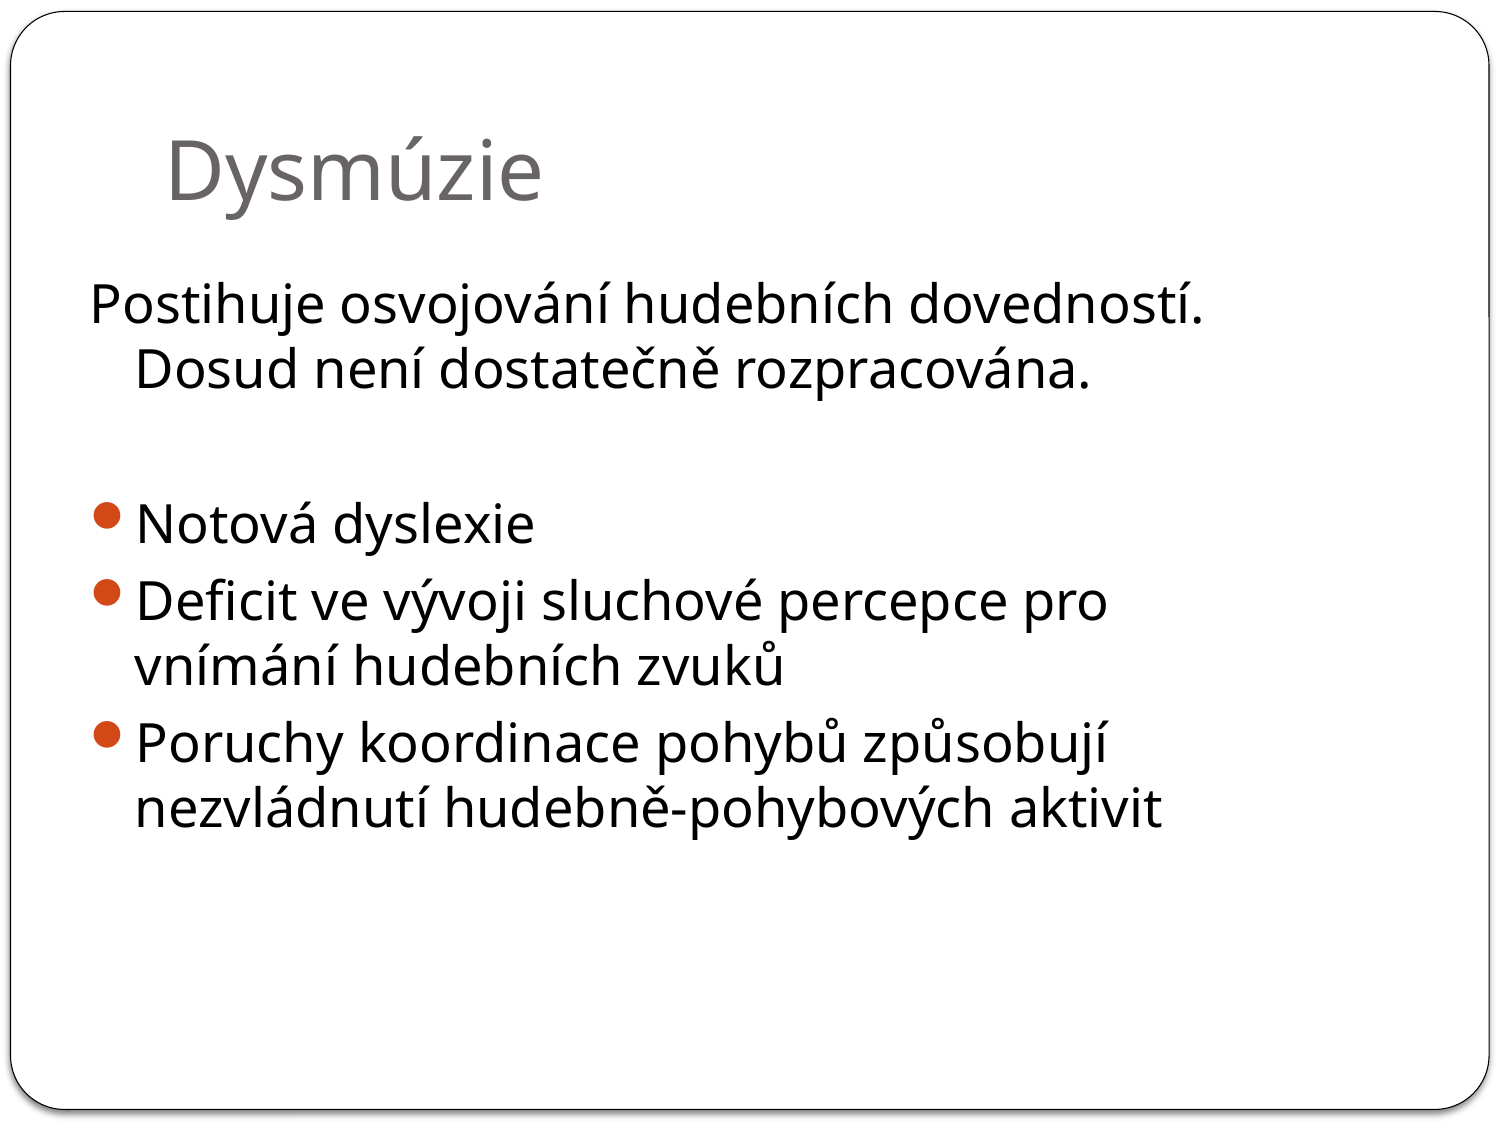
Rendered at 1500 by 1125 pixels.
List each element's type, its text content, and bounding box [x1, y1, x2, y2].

list Postihuje osvojování hudebních dovedností. Dosud není dostatečně rozpracována. Notová dyslexie Deficit ve vývoji sluchové percepce pro vnímání hudebních zvuků Poruchy koordinace pohybů způsobují nezvládnutí hudebně-pohybových aktivit [75, 262, 1300, 1062]
title Dysmúzie [150, 45, 1425, 233]
